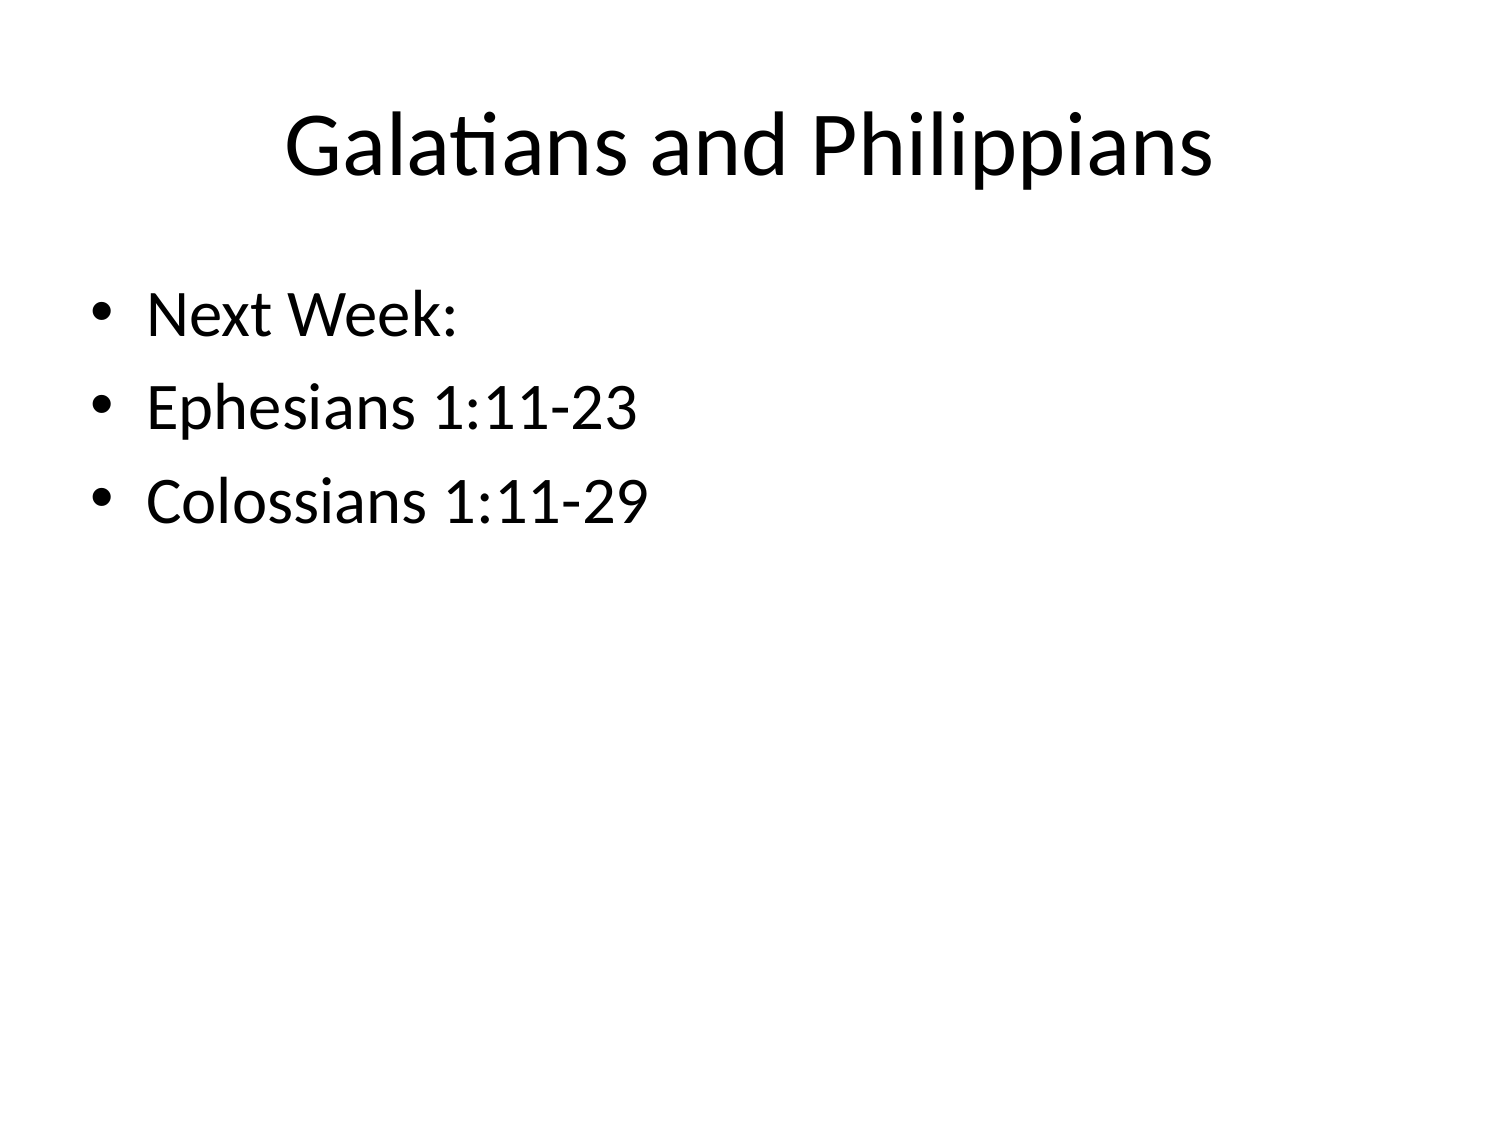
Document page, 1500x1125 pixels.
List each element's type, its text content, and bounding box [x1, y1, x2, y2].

title Galatians and Philippians [75, 45, 1425, 233]
list Next Week: Ephesians 1:11-23 Colossians 1:11-29 [75, 262, 1425, 1005]
